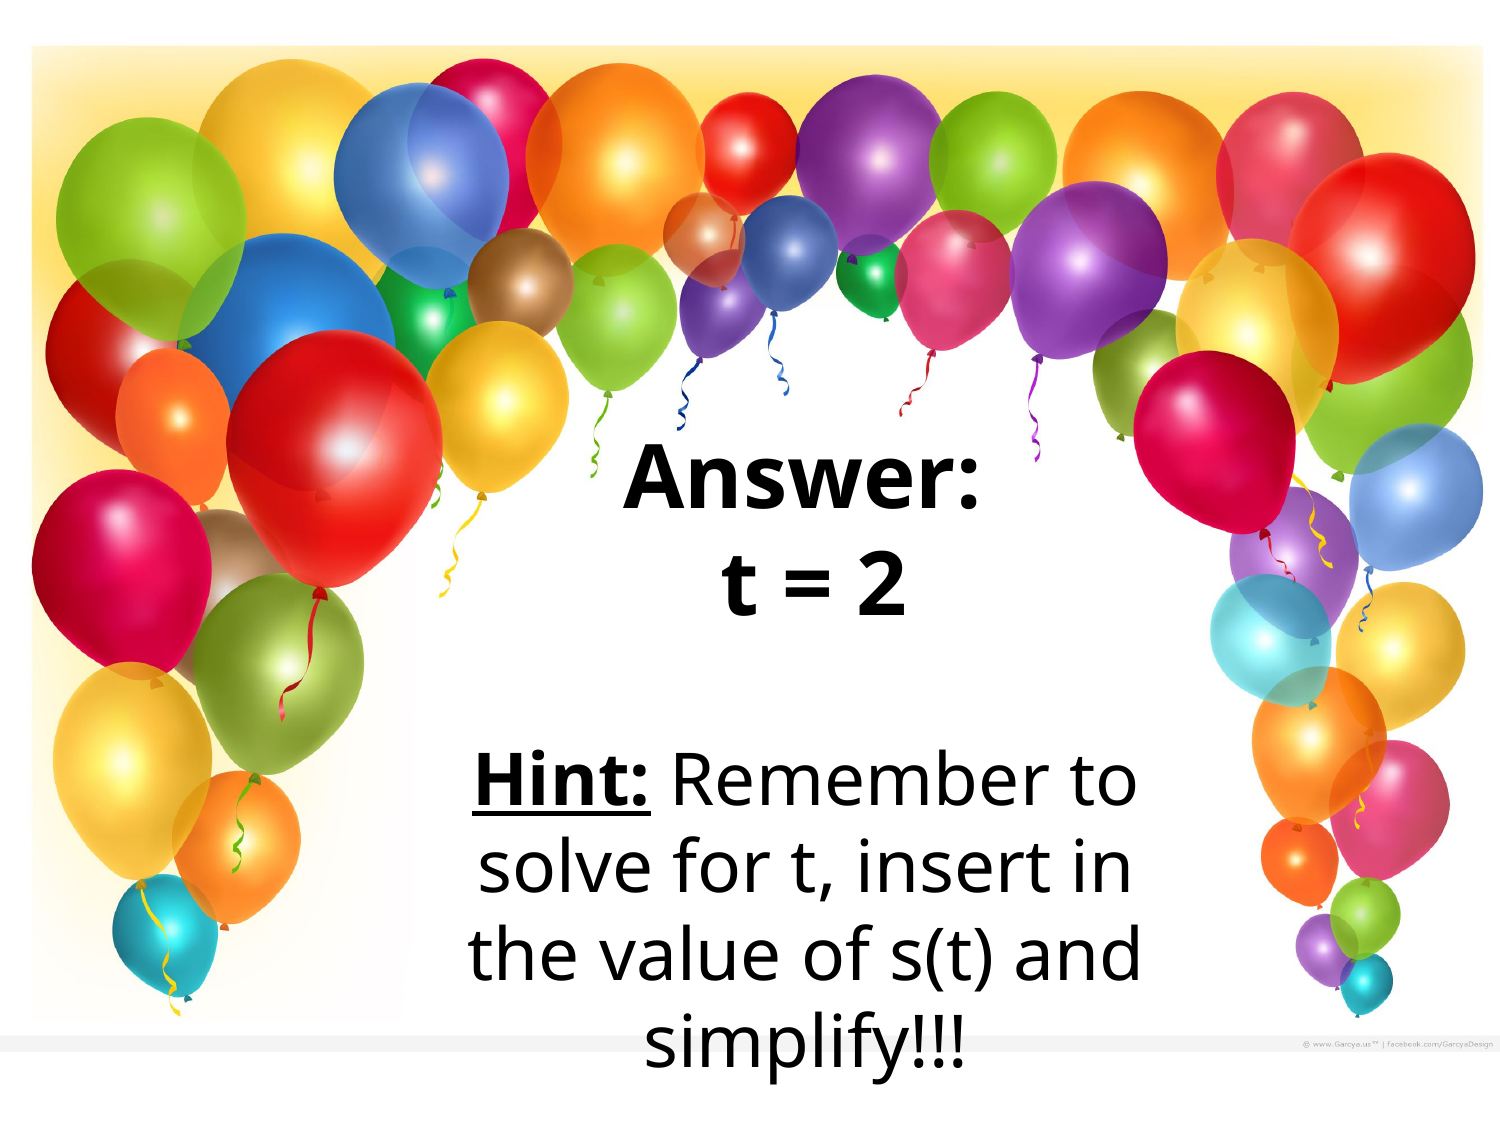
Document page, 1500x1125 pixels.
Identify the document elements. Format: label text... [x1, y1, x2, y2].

subtitle Hint: Remember to solve for t, insert in the value of s(t) and simplify!!! [399, 1061, 1213, 1067]
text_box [0, 0, 1500, 1052]
